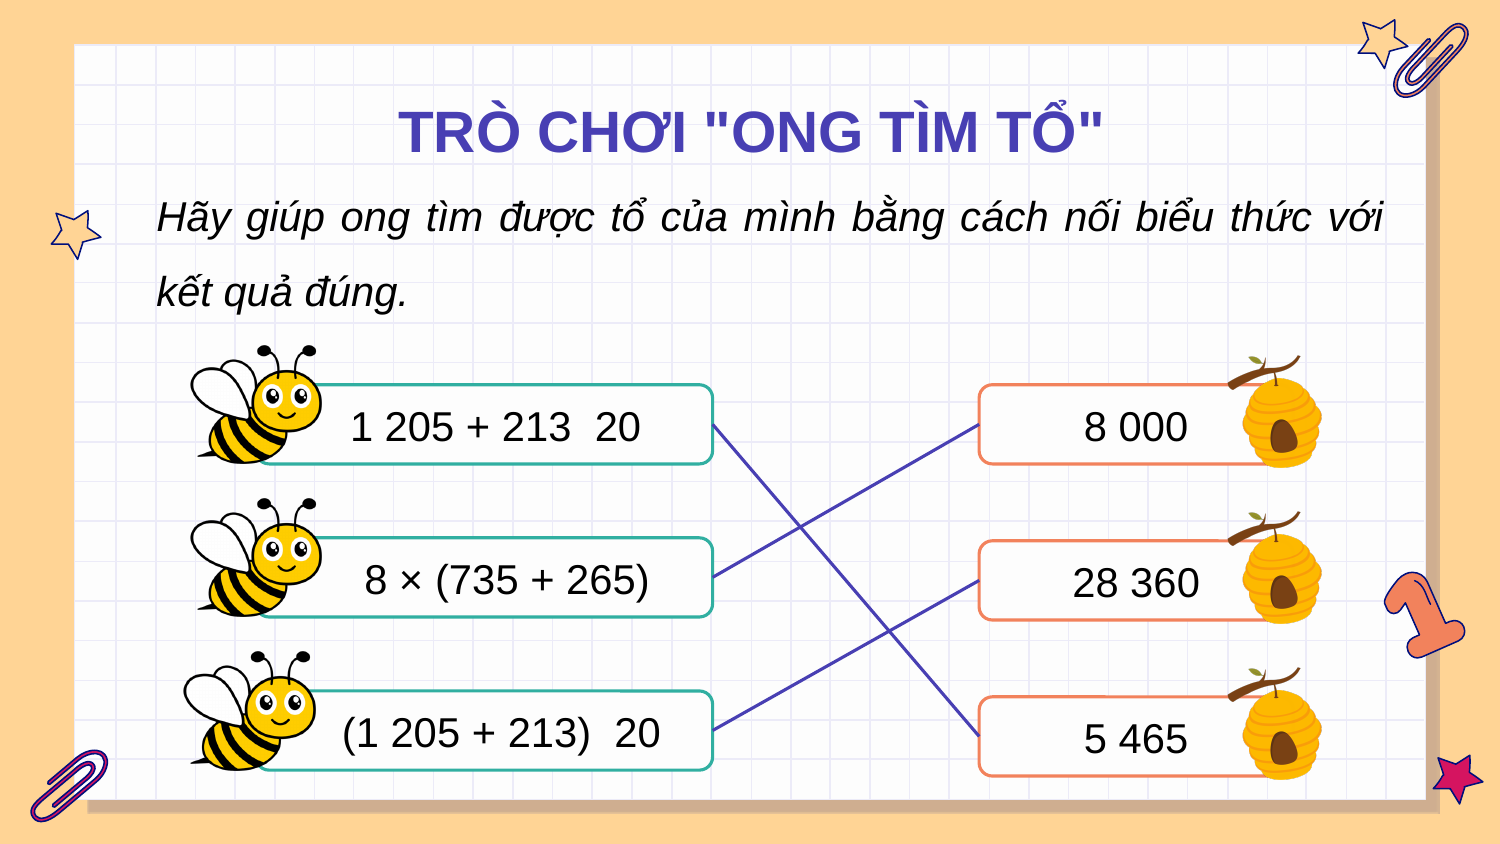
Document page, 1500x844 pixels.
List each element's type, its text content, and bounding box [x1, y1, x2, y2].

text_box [712, 424, 980, 578]
text_box TRÒ CHƠI "ONG TÌM TỔ" [119, 64, 1384, 159]
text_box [141, 157, 1399, 781]
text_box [712, 580, 980, 731]
